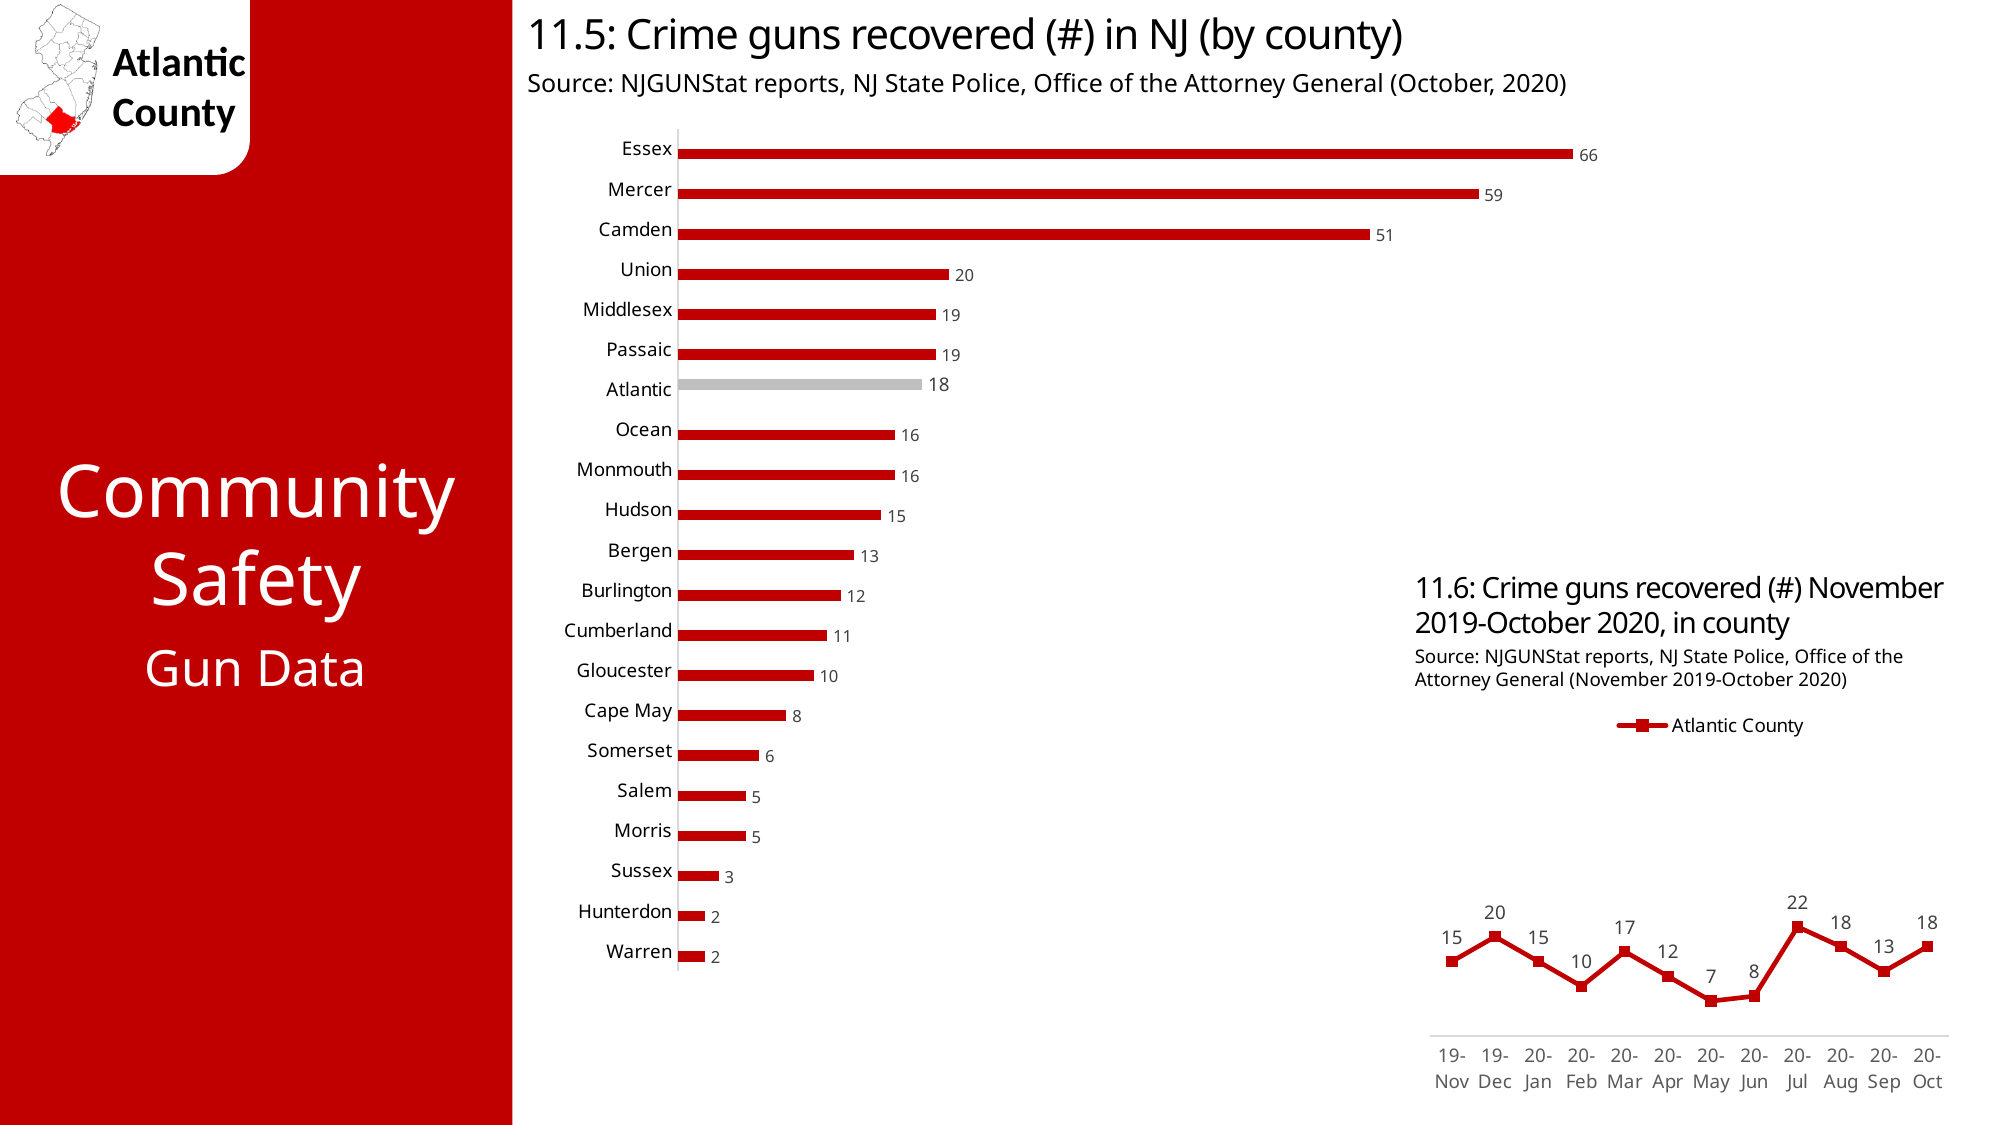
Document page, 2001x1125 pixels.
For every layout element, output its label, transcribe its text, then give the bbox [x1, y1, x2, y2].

picture [16, 4, 100, 156]
text_box 11.6: Crime guns recovered (#) November 2019-October 2020, in county [1654, 562, 1988, 637]
text_box Gun Data [0, 629, 512, 704]
text_box Source: NJGUNStat reports, NJ State Police, Office of the Attorney General (October, 2020) [512, 60, 1891, 105]
text_box Community Safety [0, 437, 513, 628]
chart [541, 110, 1976, 1108]
text_box 11.5: Crime guns recovered (#) in NJ (by county) [512, 0, 1992, 65]
text_box Source: NJGUNStat reports, NJ State Police, Office of the Attorney General (November 2019-October 2020) [1654, 637, 1988, 698]
